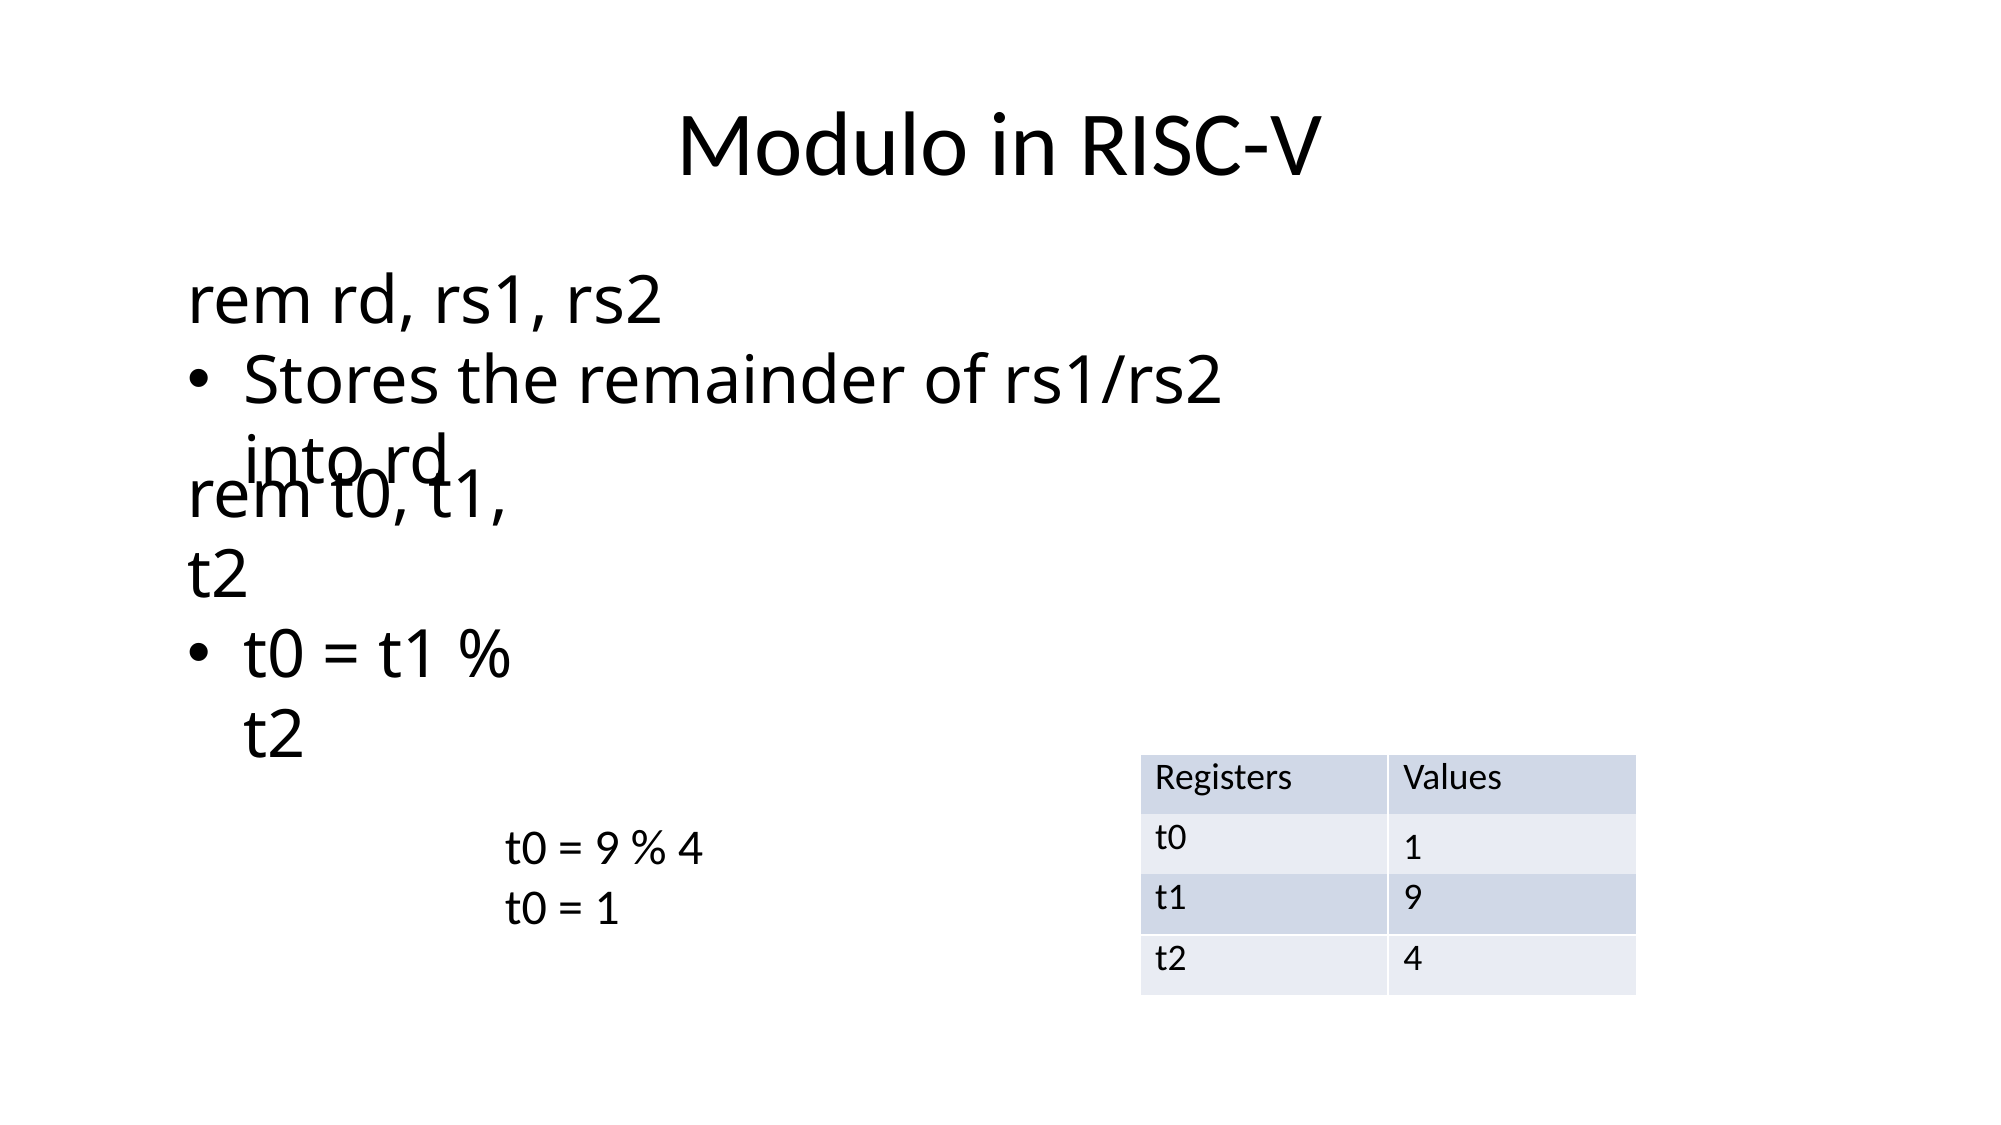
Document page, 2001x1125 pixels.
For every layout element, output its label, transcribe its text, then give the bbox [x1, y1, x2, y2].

table_cell t1 [1141, 874, 1387, 934]
table_header Registers [1141, 755, 1387, 814]
text_box 1 [1388, 814, 1466, 875]
title Modulo in RISC-V [99, 45, 1900, 233]
table_cell [1466, 814, 1636, 874]
table_cell 4 [1389, 936, 1636, 995]
text_box t0 = 9 % 4 t0 = 1 [490, 806, 748, 942]
table_header Values [1389, 755, 1636, 814]
text_box rem t0, t1, t2 t0 = t1 % t2 [172, 443, 572, 779]
table_cell 9 [1389, 874, 1636, 934]
table_cell t2 [1141, 936, 1387, 995]
text_box rem rd, rs1, rs2 Stores the remainder of rs1/rs2 into rd [172, 249, 1311, 505]
table_cell t0 [1141, 814, 1387, 874]
